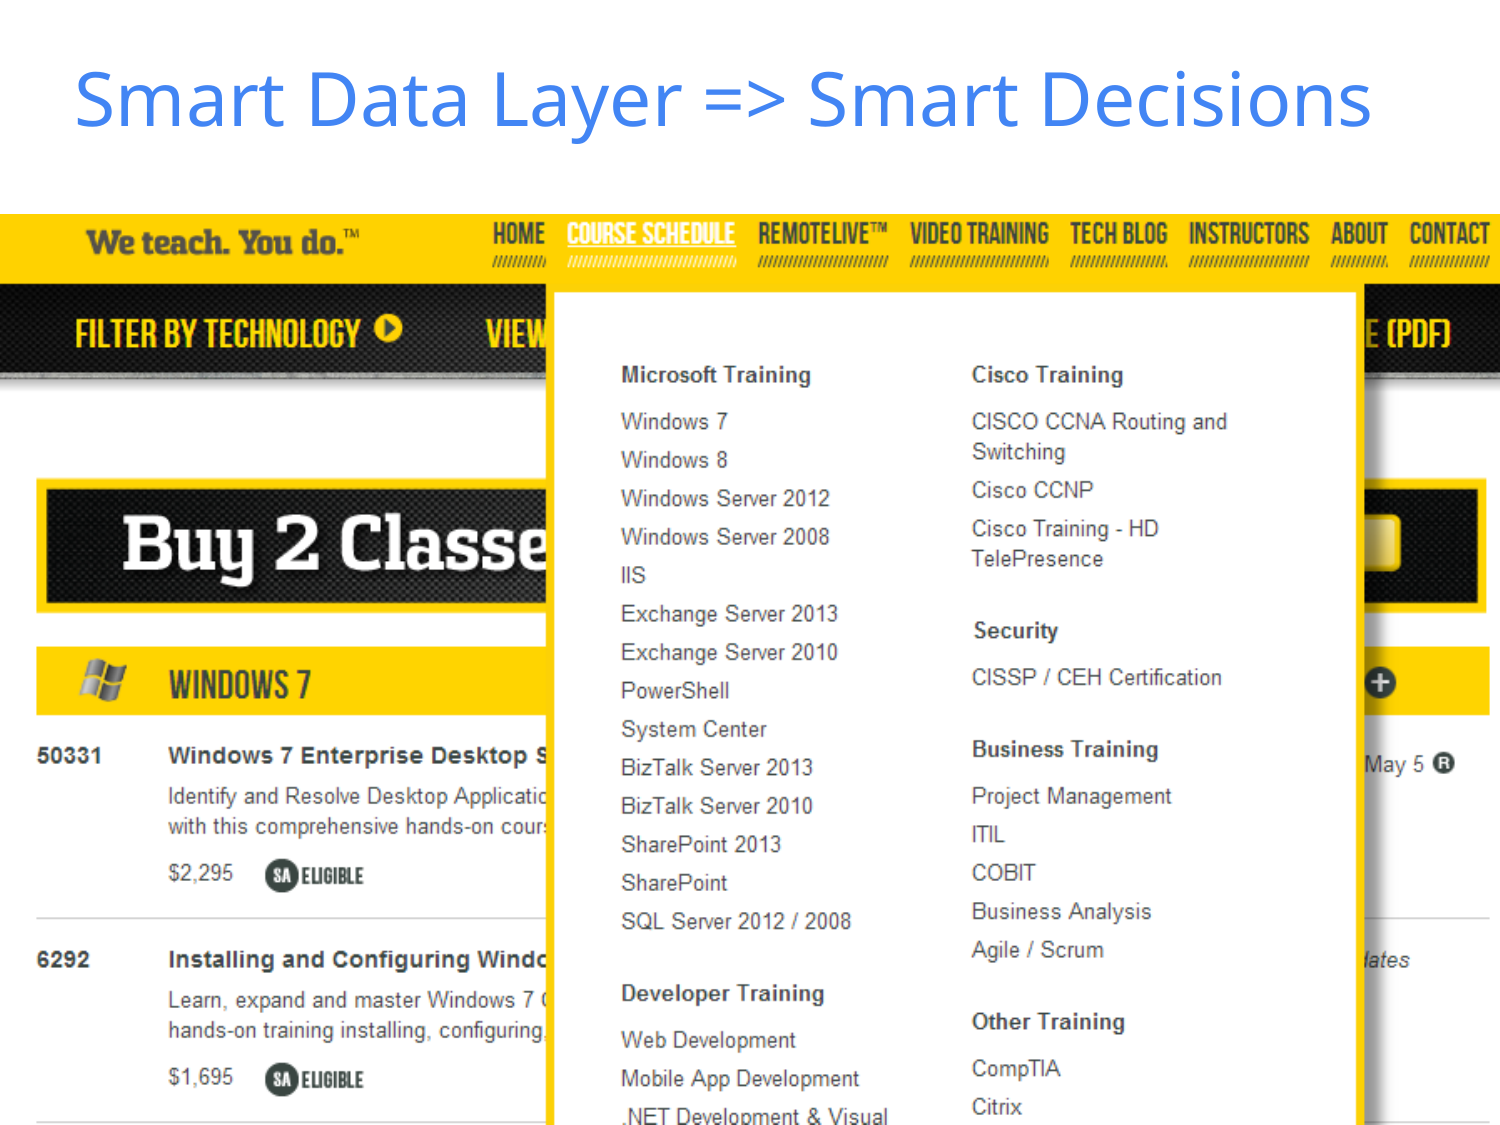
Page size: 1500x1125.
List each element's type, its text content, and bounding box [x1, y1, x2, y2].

title Smart Data Layer => Smart Decisions [0, 2, 1450, 191]
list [0, 213, 1500, 1125]
